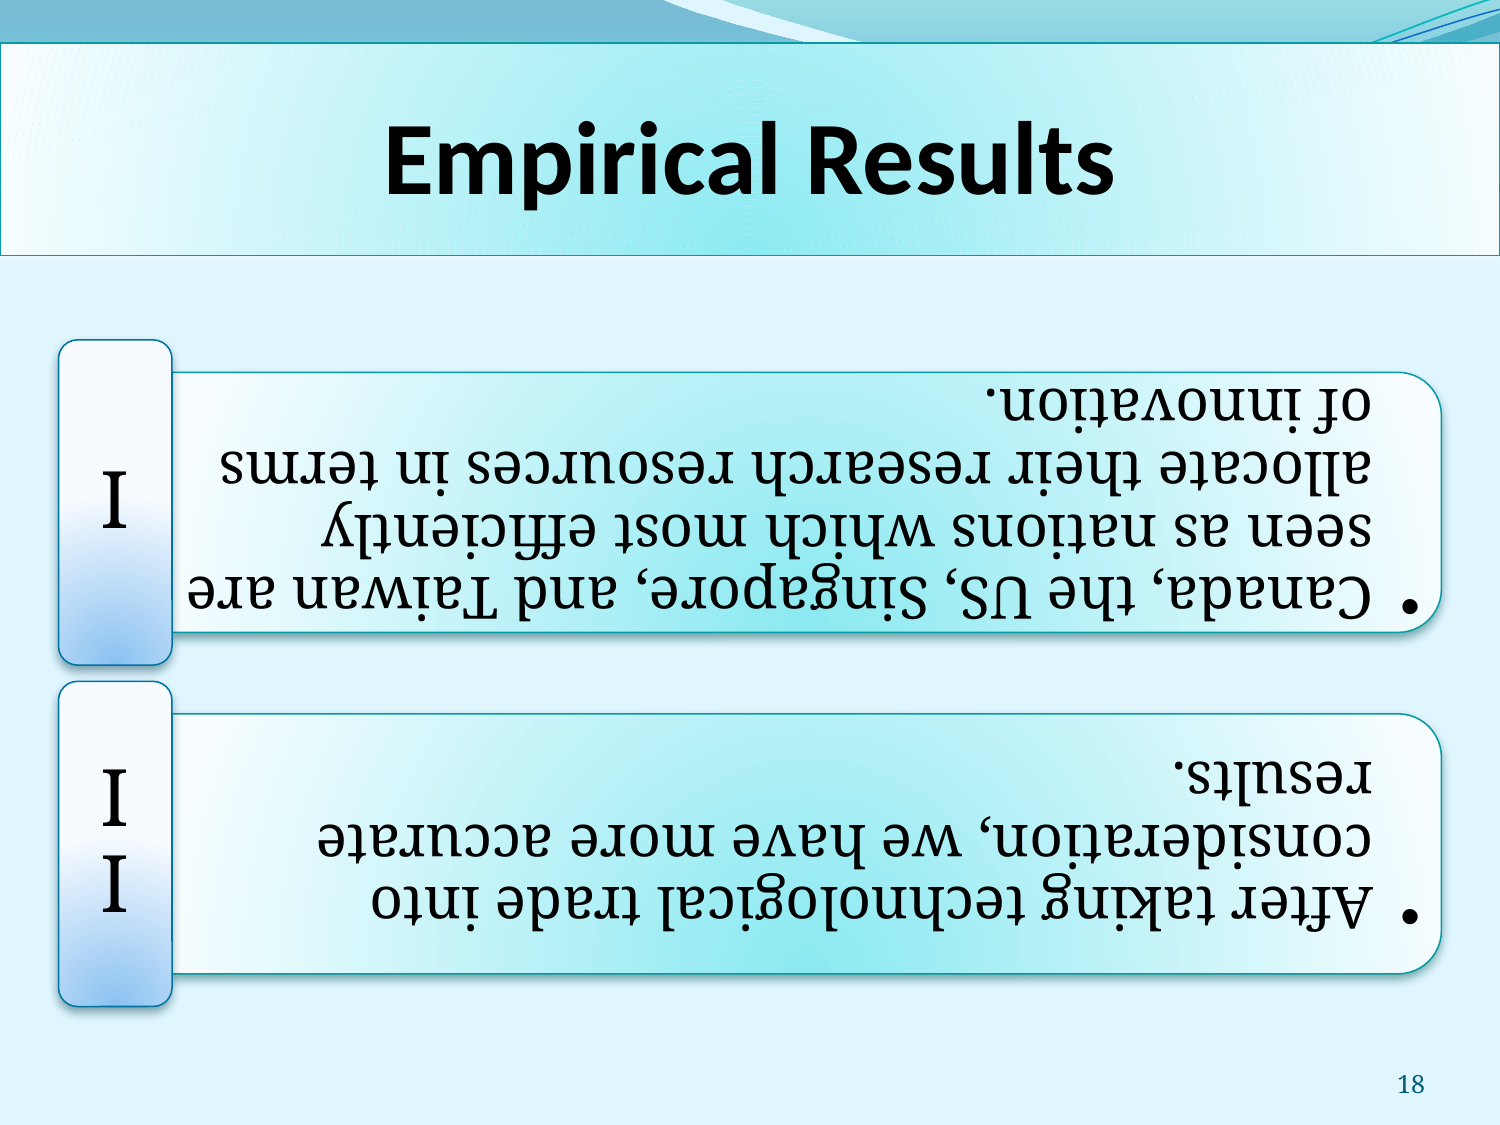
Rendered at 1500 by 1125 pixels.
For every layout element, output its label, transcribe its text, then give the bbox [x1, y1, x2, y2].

title Empirical Results [0, 42, 1500, 256]
slide_number 18 [1299, 1042, 1425, 1103]
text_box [23, 339, 1477, 1007]
